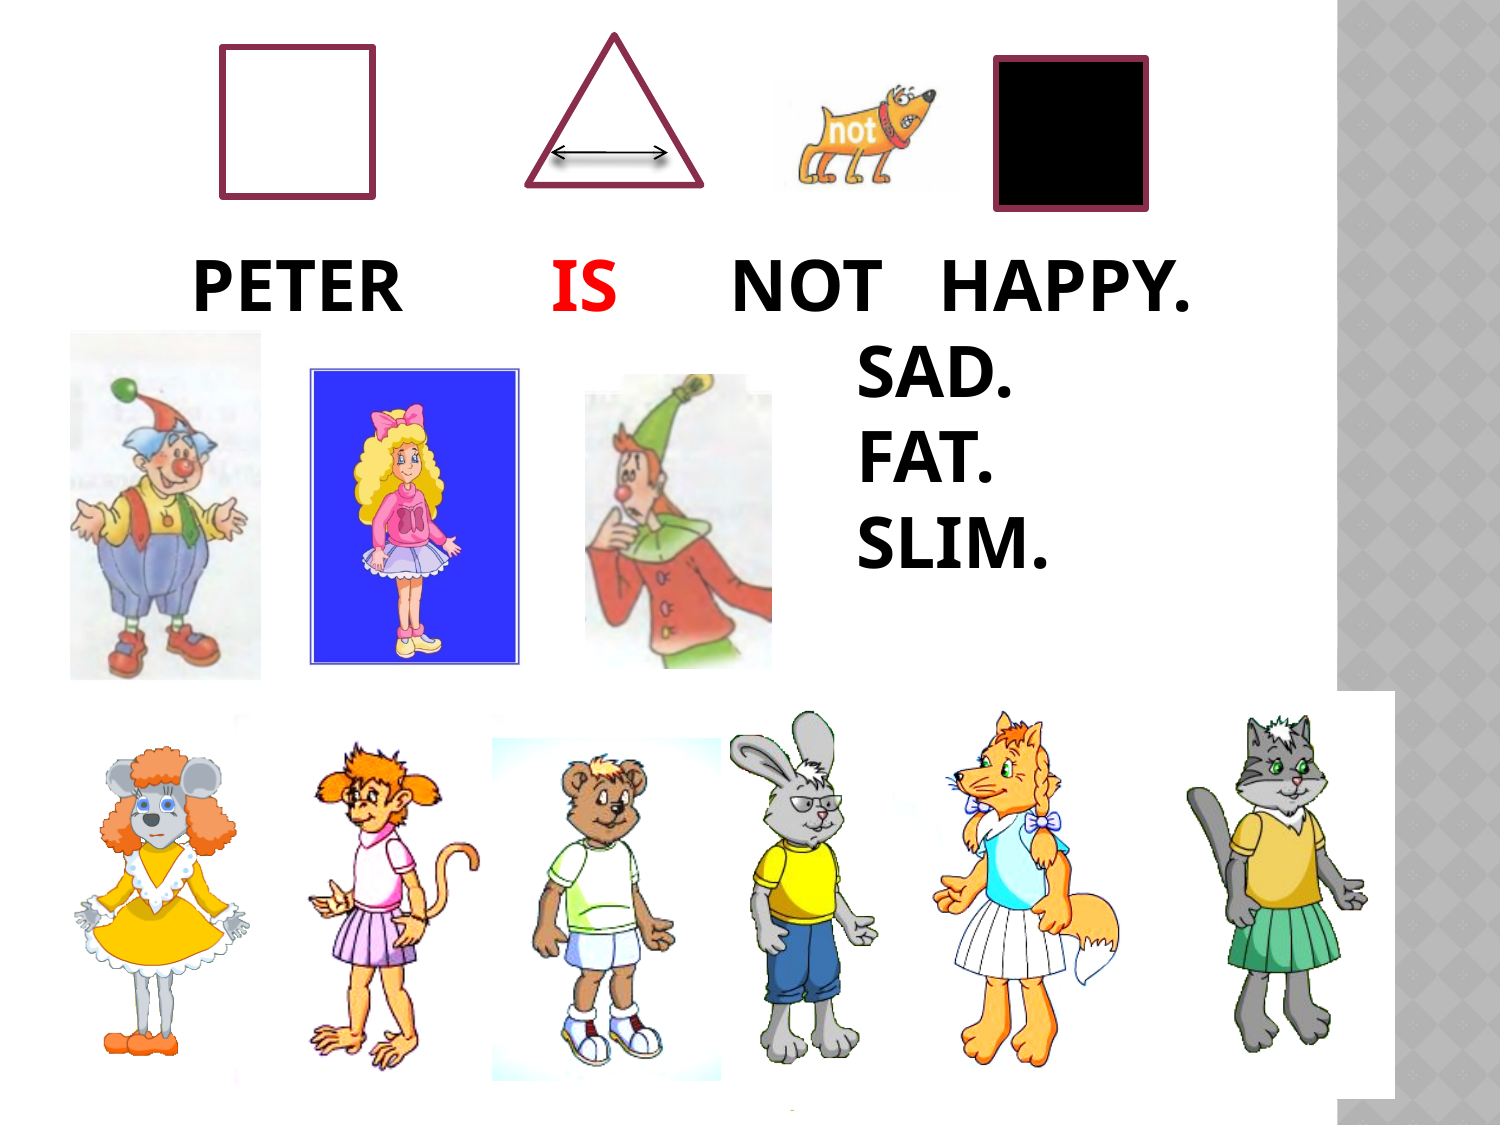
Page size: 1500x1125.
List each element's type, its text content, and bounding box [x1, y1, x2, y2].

text_box [993, 55, 1149, 212]
text_box [219, 44, 376, 200]
picture [690, 690, 1138, 1125]
title Peter is not happy. Sad. Fat. Slim. [35, 152, 1430, 668]
picture [304, 362, 529, 681]
text_box [524, 31, 705, 189]
picture [585, 374, 773, 670]
picture [69, 315, 262, 693]
picture [773, 81, 962, 194]
picture [1159, 690, 1395, 1100]
picture [34, 714, 686, 1086]
